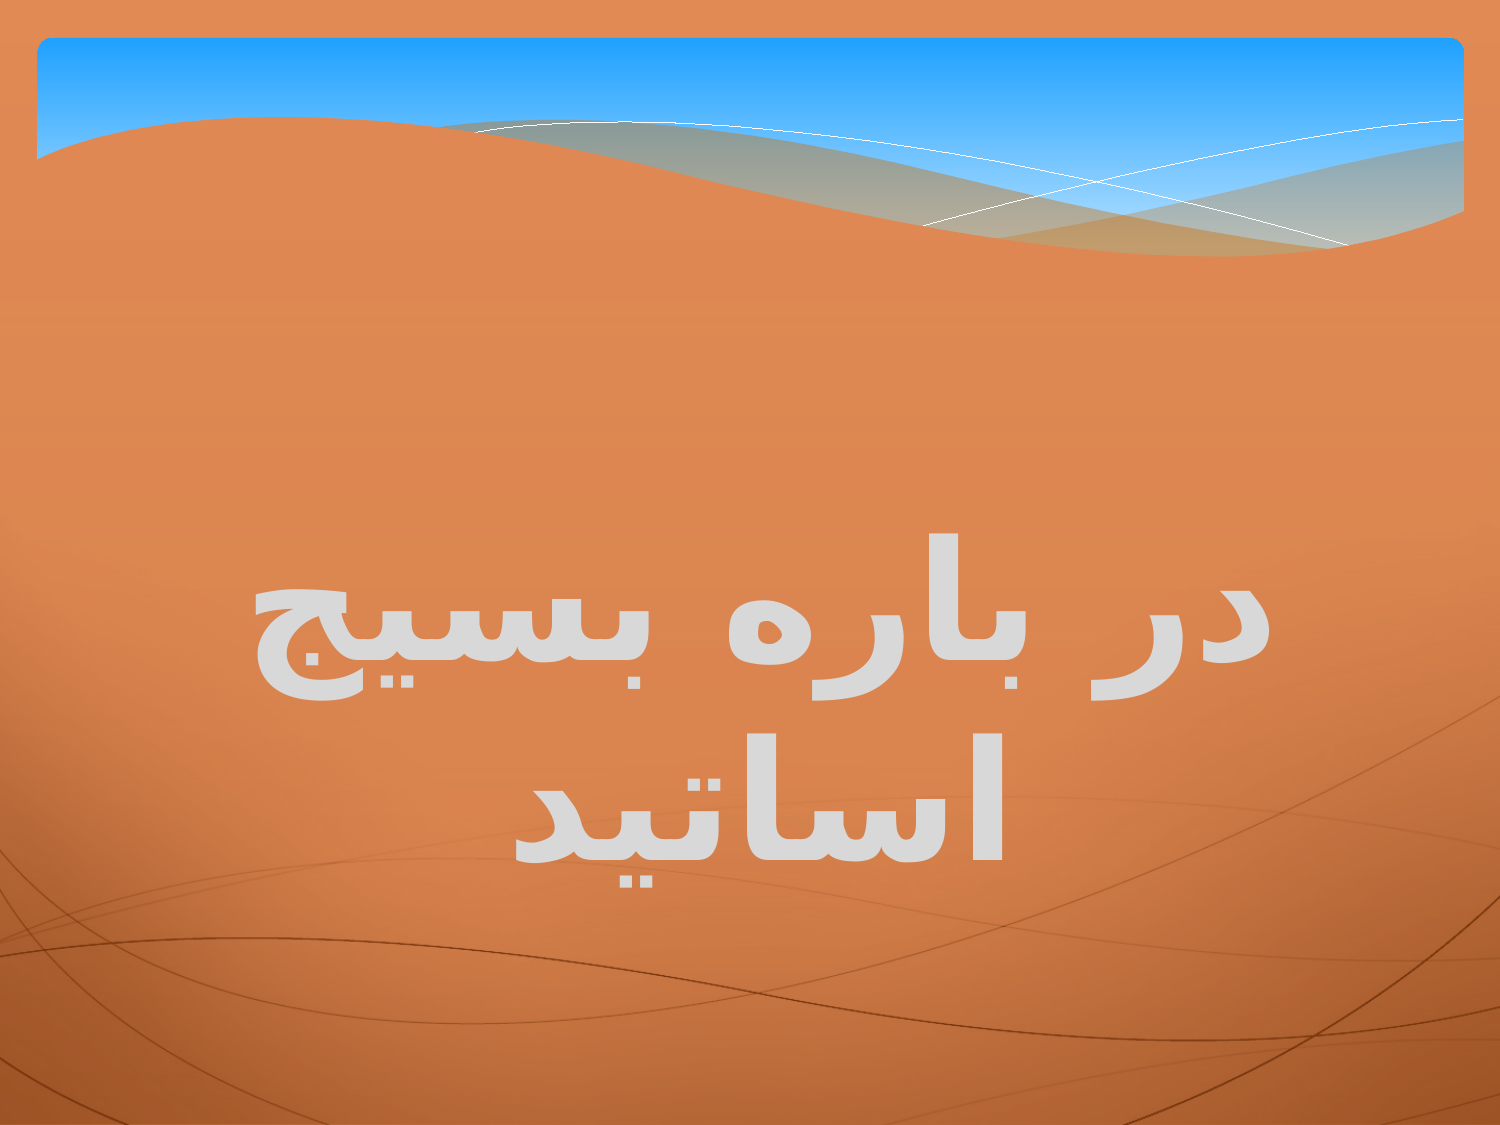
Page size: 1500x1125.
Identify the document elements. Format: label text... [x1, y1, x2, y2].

text_box در باره بسیج اساتید [147, 486, 1376, 902]
